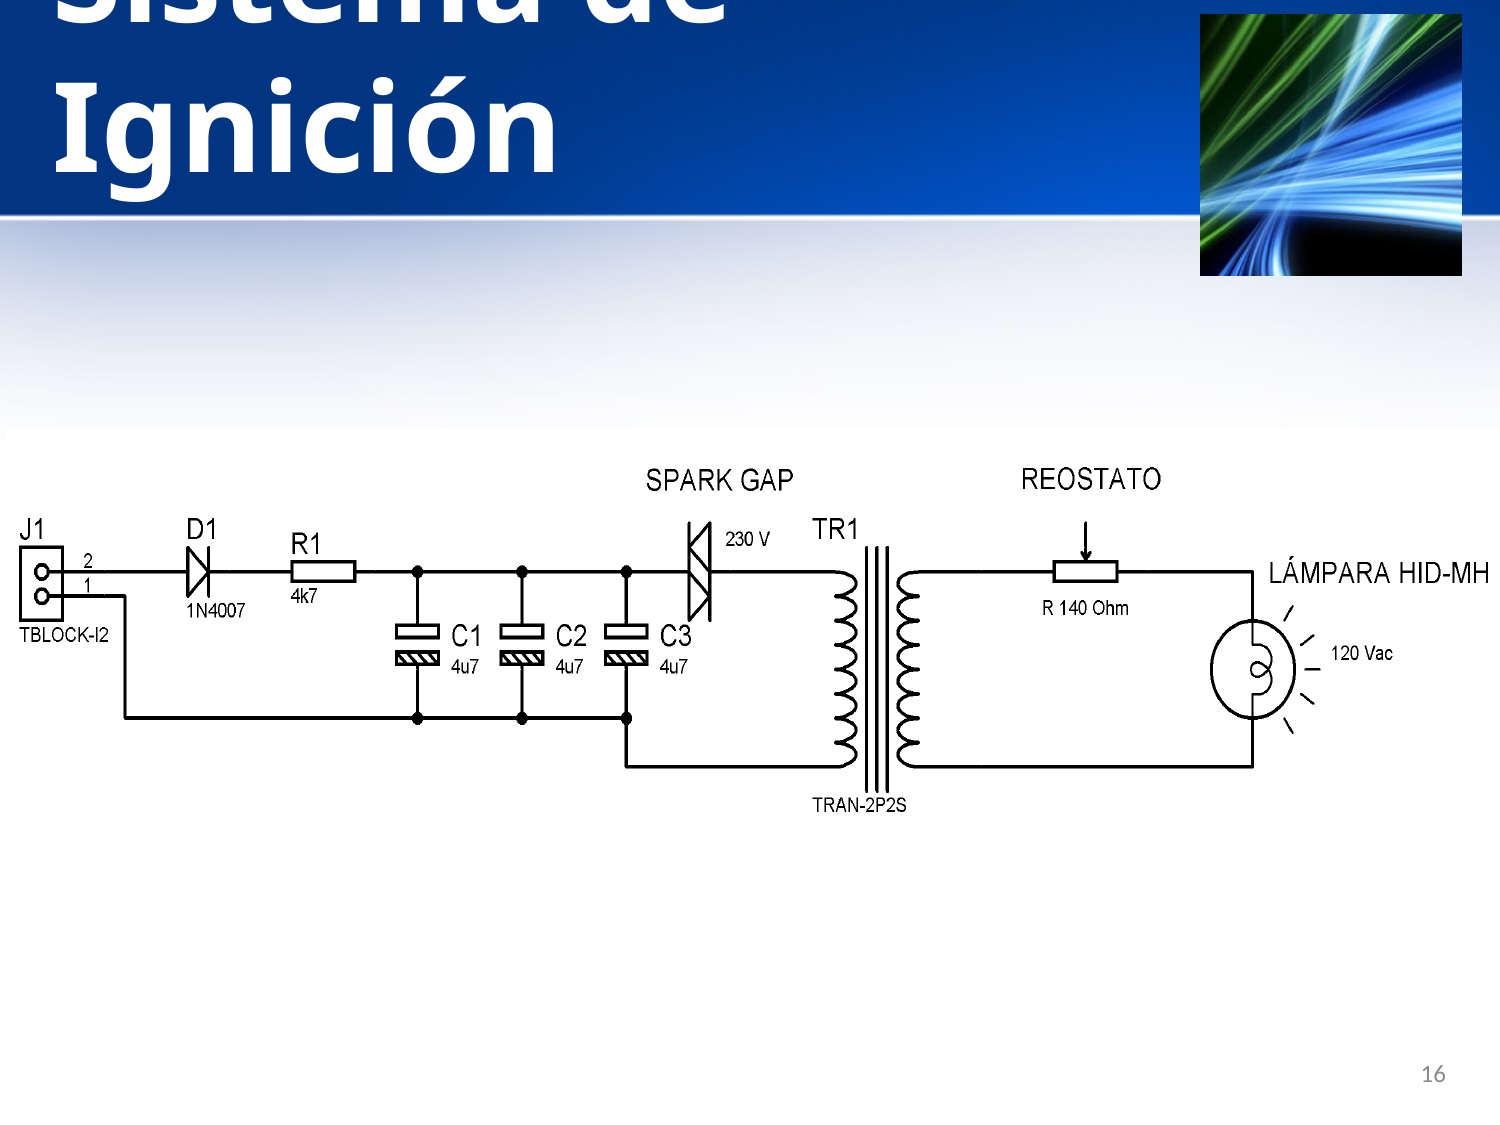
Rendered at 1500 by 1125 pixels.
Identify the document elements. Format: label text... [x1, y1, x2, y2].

title Sistema de Ignición [37, 14, 1152, 205]
picture [0, 0, 1500, 1125]
slide_number 16 [1111, 1042, 1462, 1103]
